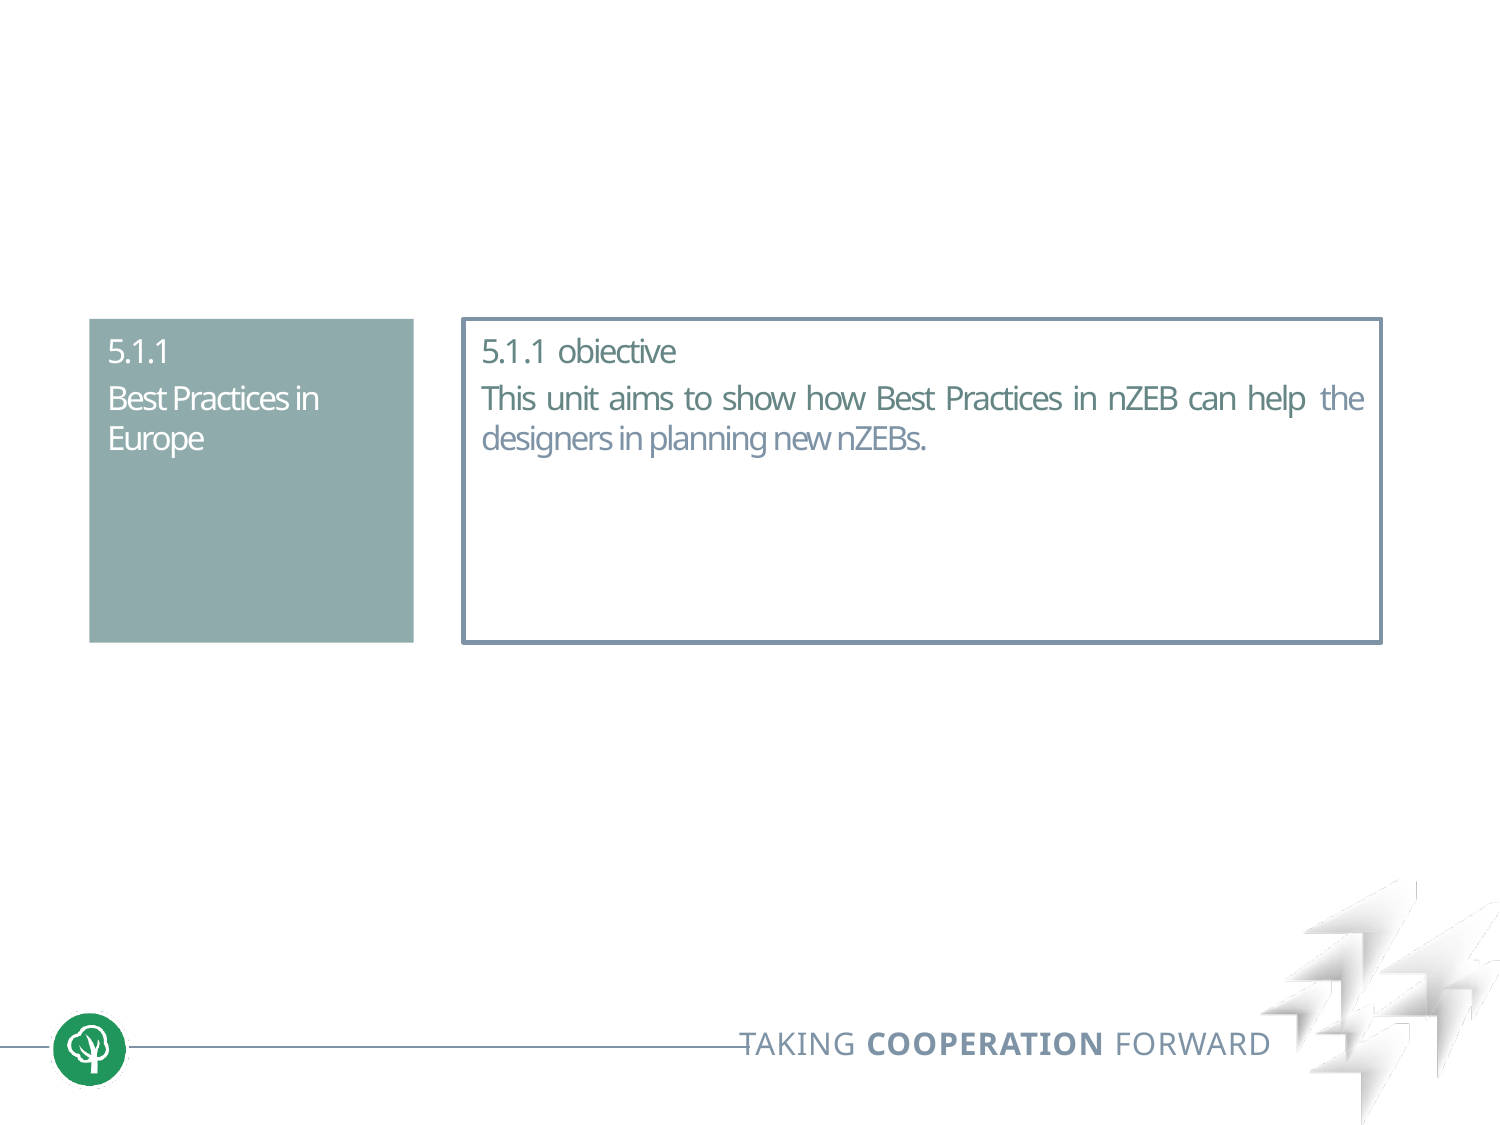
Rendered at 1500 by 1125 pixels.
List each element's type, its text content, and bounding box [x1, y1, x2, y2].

picture [49, 1009, 129, 1089]
list 5.1.1 obiective This unit aims to show how Best Practices in nZEB can help the designers in planning new nZEBs. [461, 317, 1383, 645]
picture [1260, 878, 1500, 1125]
list 5.1.1 Best Practices in Europe [89, 318, 414, 643]
